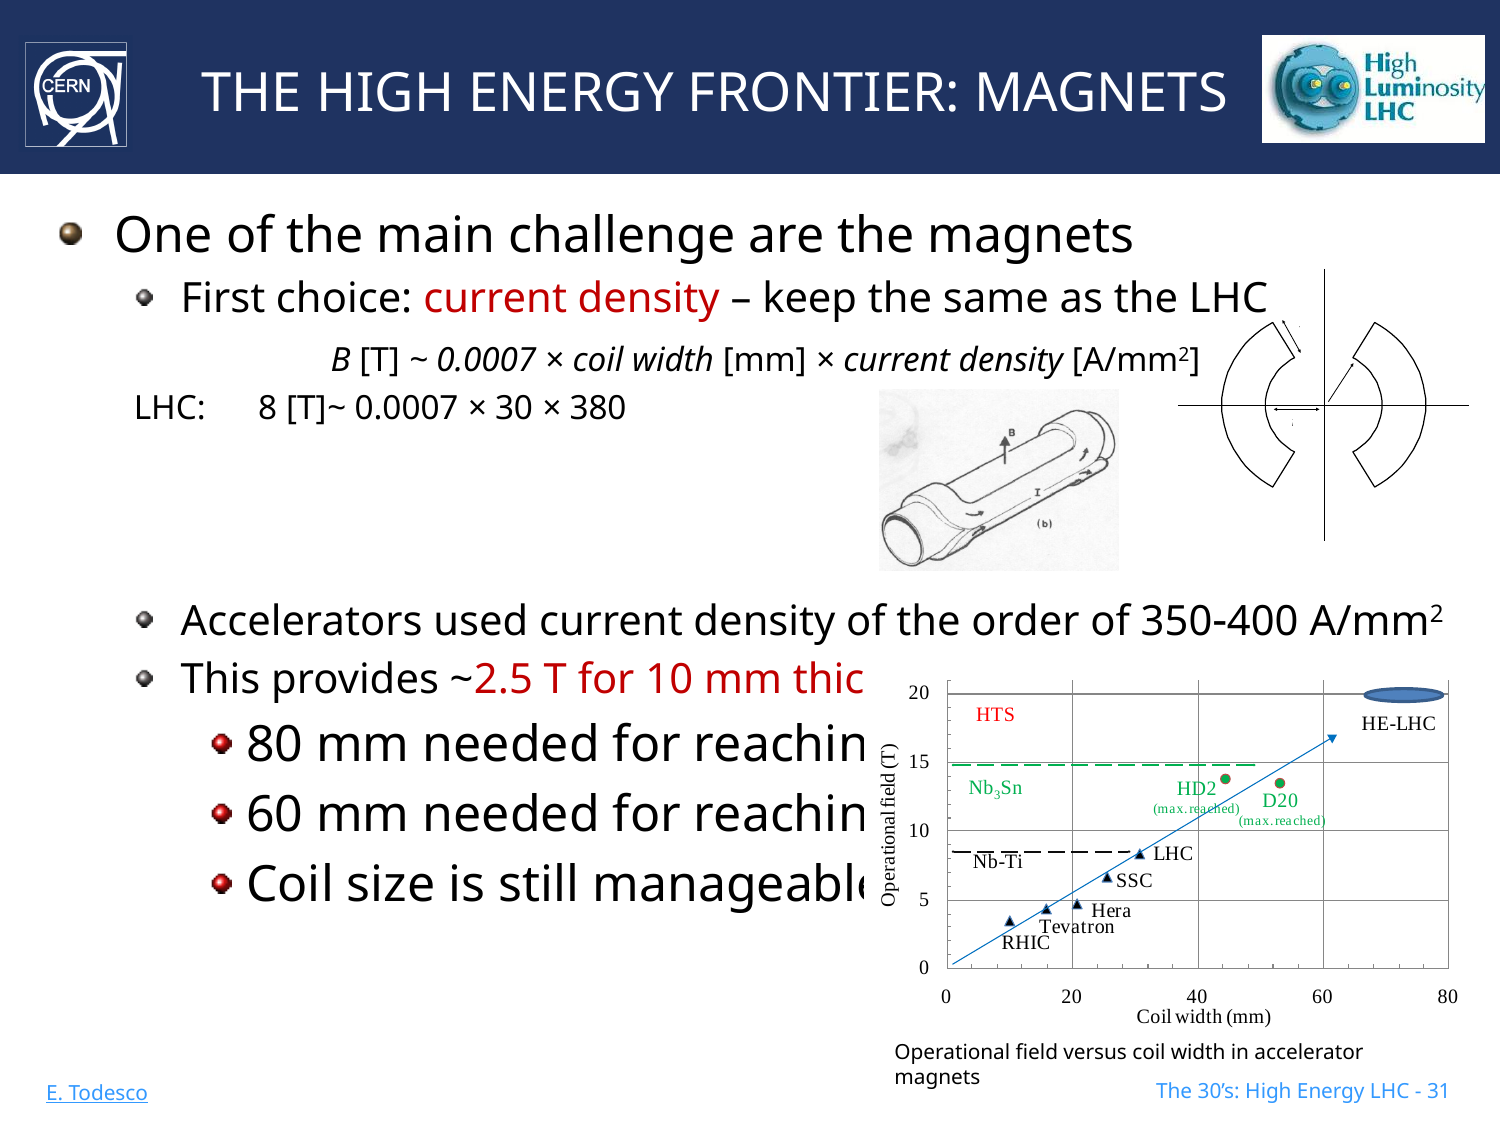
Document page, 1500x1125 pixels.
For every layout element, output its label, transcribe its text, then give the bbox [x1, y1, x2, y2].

list One of the main challenge are the magnets First choice: current density – keep the same as the LHC B [T] ~ 0.0007 × coil width [mm] × current density [A/mm2] LHC: 8 [T]~ 0.0007 × 30 × 380 Accelerators used current density of the order of 350400 A/mm2 This provides ~2.5 T for 10 mm thickness 80 mm needed for reaching 20 T 60 mm needed for reaching 16 T Coil size is still manageable [43, 195, 1468, 1056]
slide_number The 30’s: High Energy LHC - 31 [723, 1070, 1466, 1112]
picture [58, 221, 82, 245]
picture [208, 800, 232, 824]
picture [208, 730, 232, 754]
picture [18, 35, 133, 152]
picture [133, 608, 153, 628]
picture [862, 660, 1475, 1044]
picture [133, 286, 153, 306]
text_box Operational field versus coil width in accelerator magnets [879, 1051, 1453, 1096]
picture [1288, 35, 1485, 143]
picture [133, 667, 153, 687]
picture [1168, 259, 1479, 550]
picture [879, 388, 1119, 571]
picture [208, 870, 232, 894]
title THE HIGH ENERGY FRONTIER: MAGNETS [143, 15, 1288, 165]
